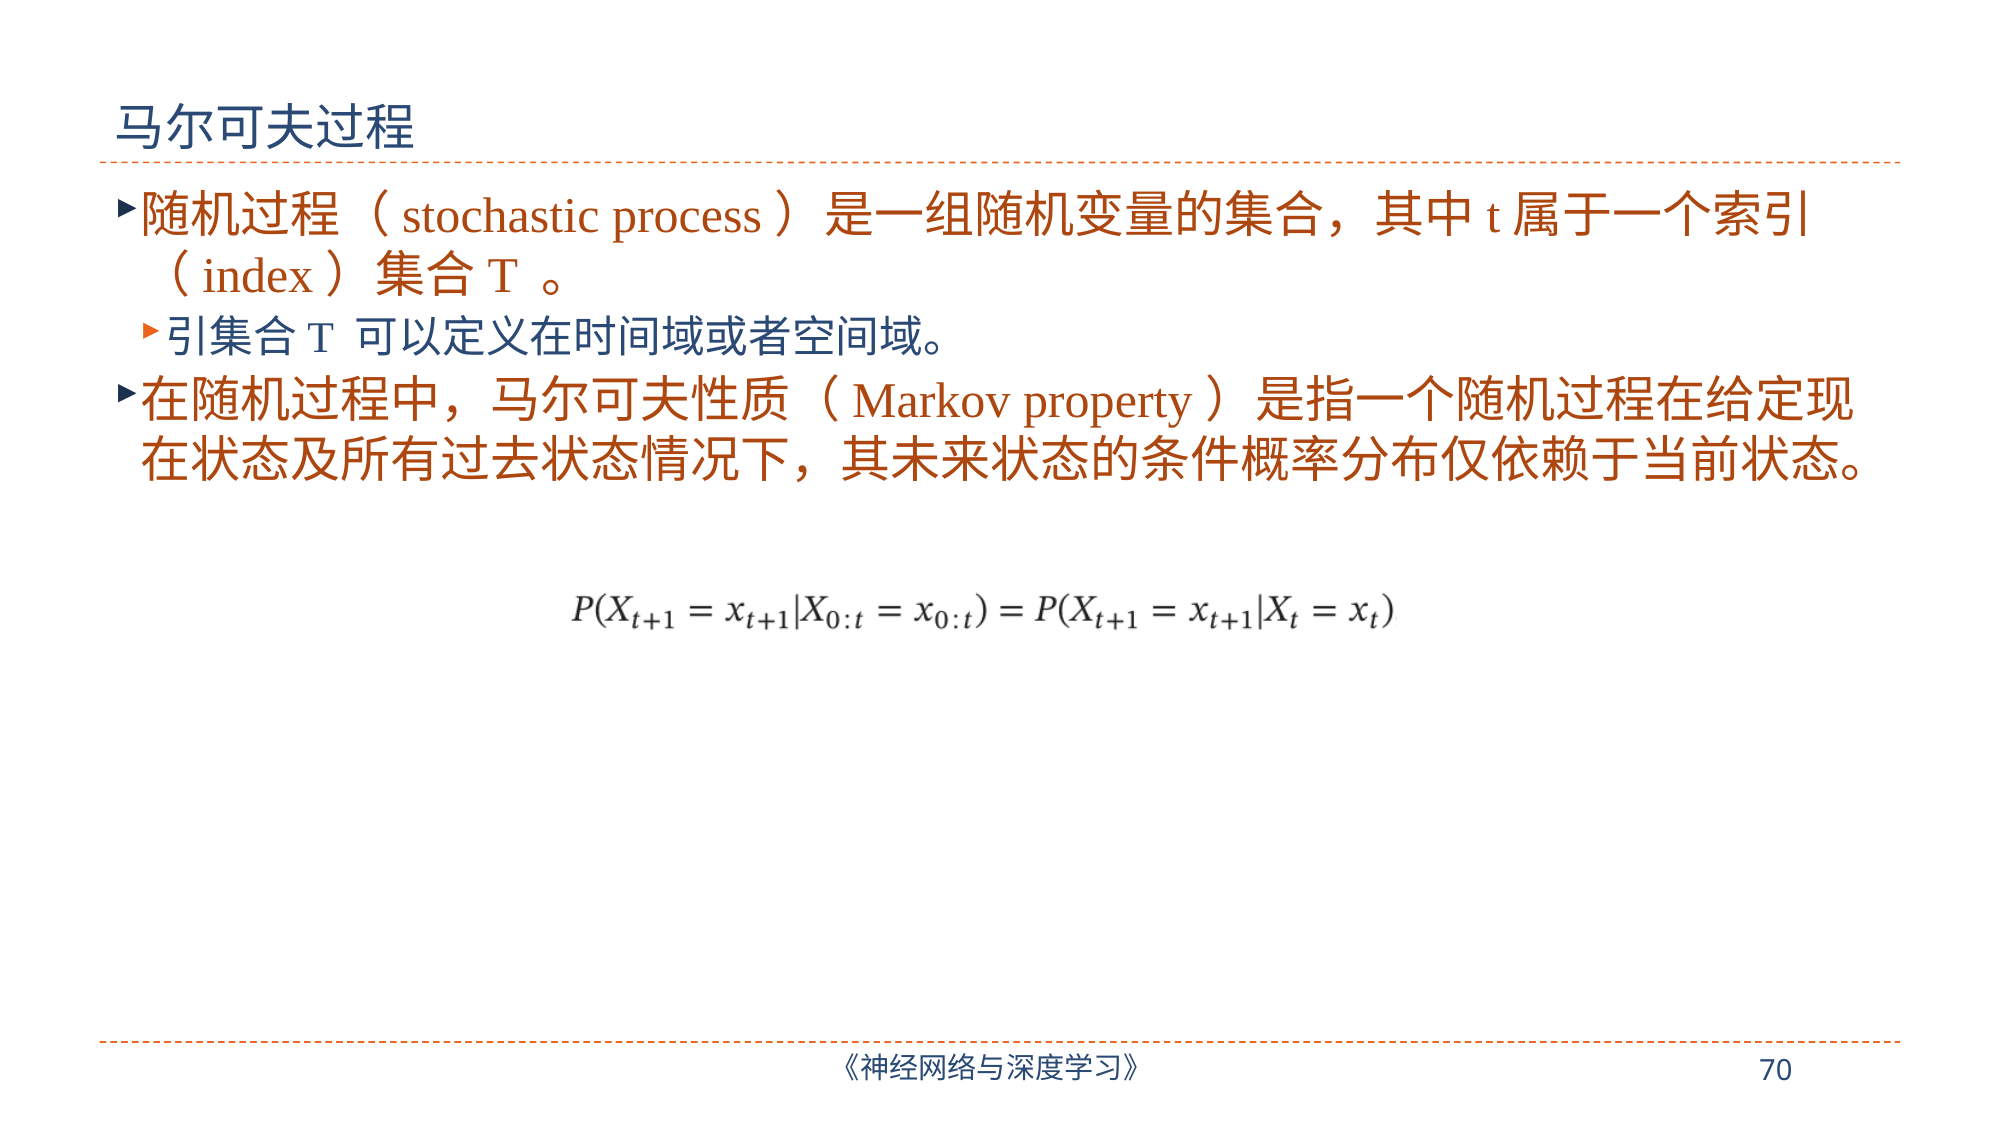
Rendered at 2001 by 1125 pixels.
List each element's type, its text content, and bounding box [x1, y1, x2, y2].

title 马尔可夫过程 [99, 24, 1900, 164]
picture [549, 549, 1398, 651]
